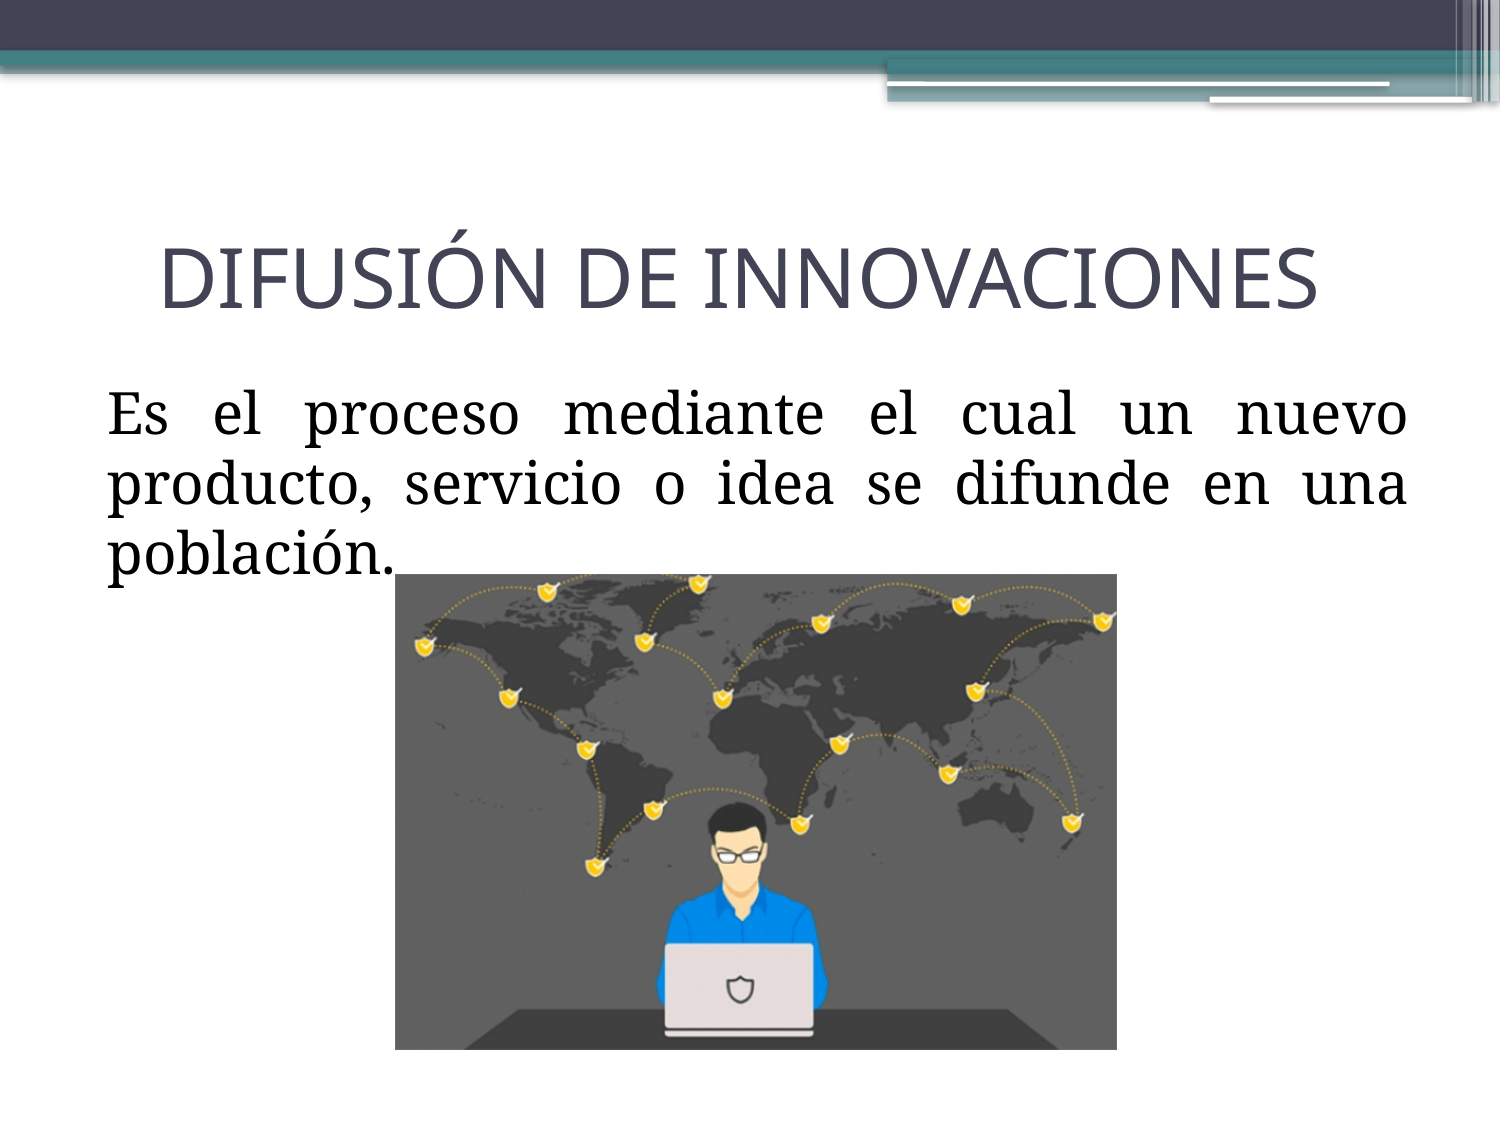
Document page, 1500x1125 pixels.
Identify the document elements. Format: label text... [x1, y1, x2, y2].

list Es el proceso mediante el cual un nuevo producto, servicio o idea se difunde en una población. [75, 368, 1425, 610]
title DIFUSIÓN DE INNOVACIONES [75, 187, 1425, 363]
picture [395, 573, 1117, 1050]
